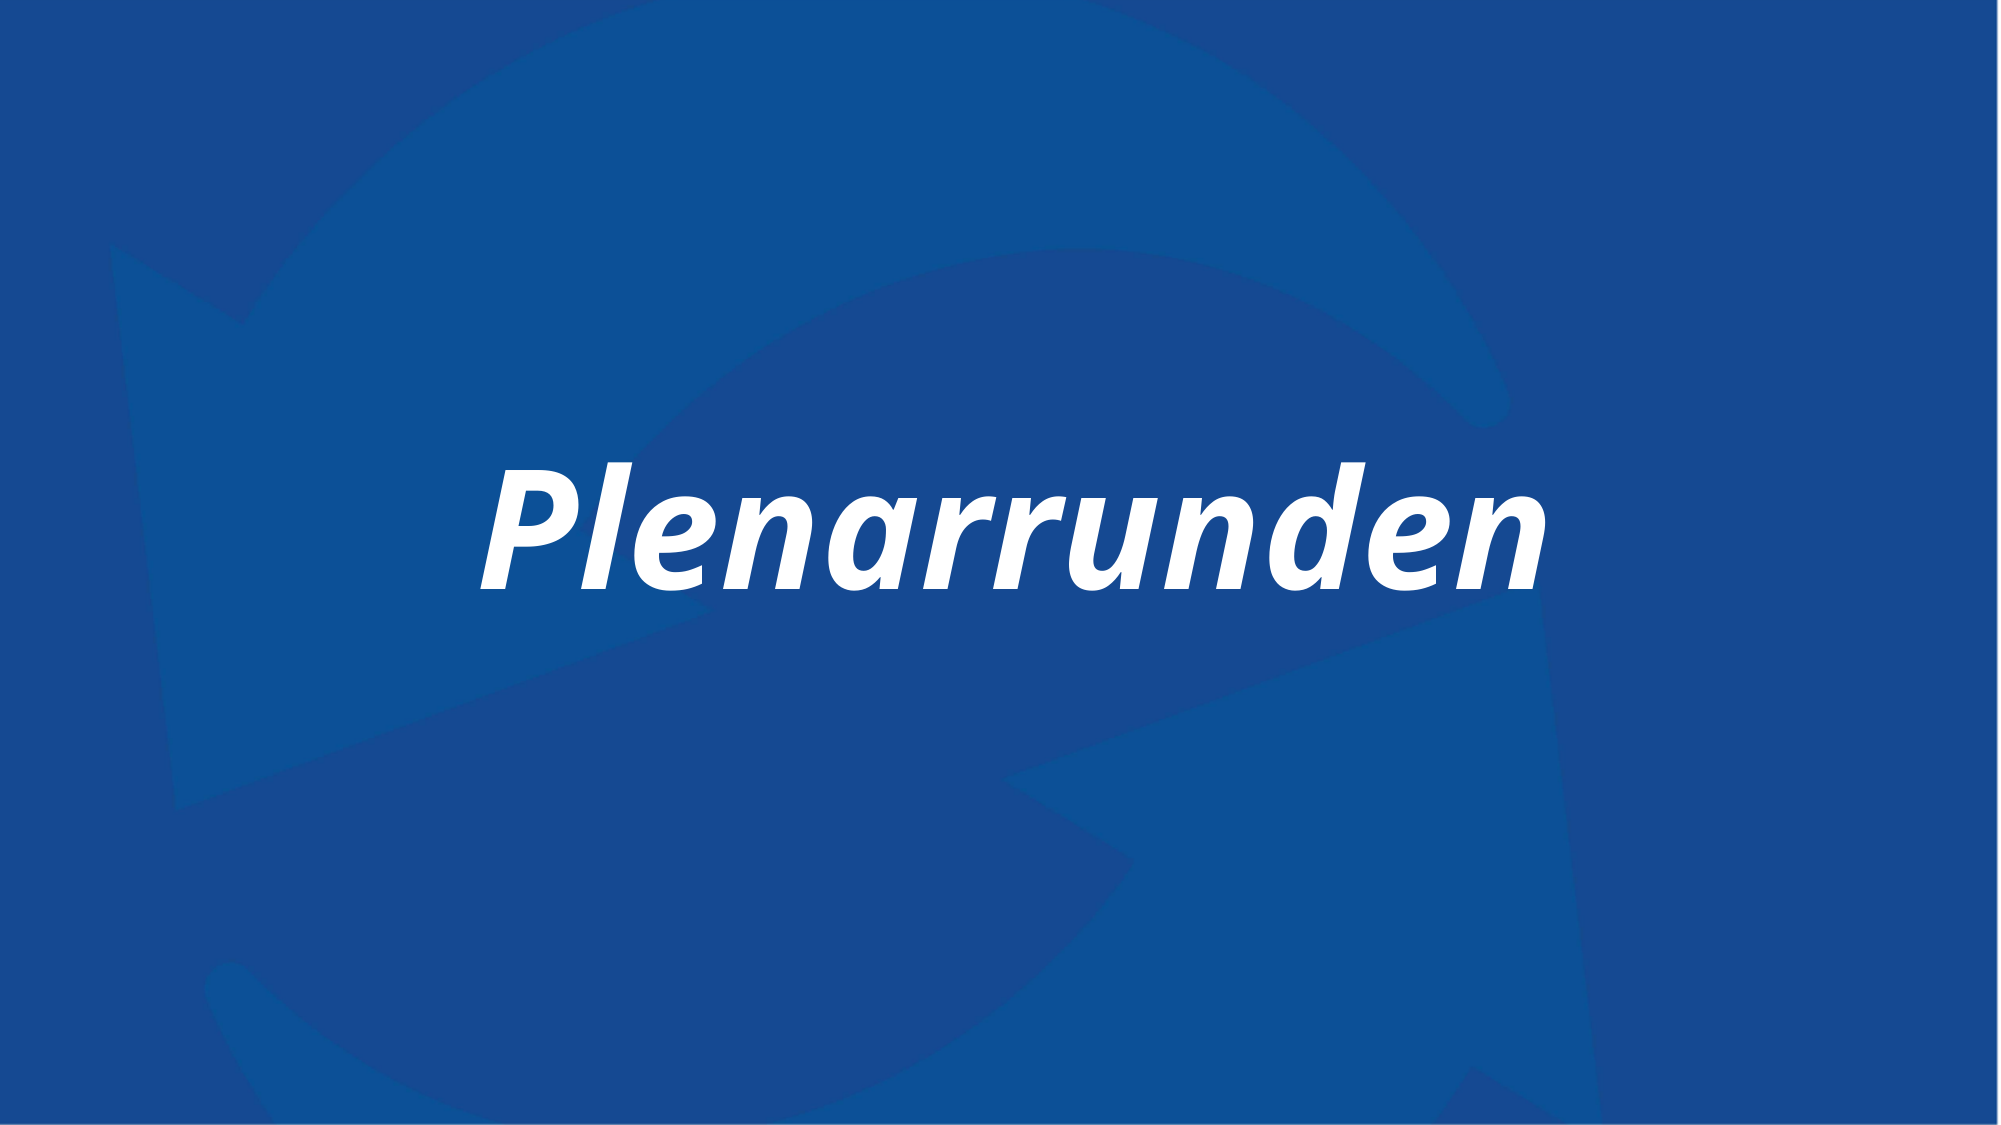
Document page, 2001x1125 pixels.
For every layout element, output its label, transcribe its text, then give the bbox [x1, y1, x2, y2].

picture [0, 0, 2000, 1125]
text_box Plenarrunden [266, 415, 1766, 721]
